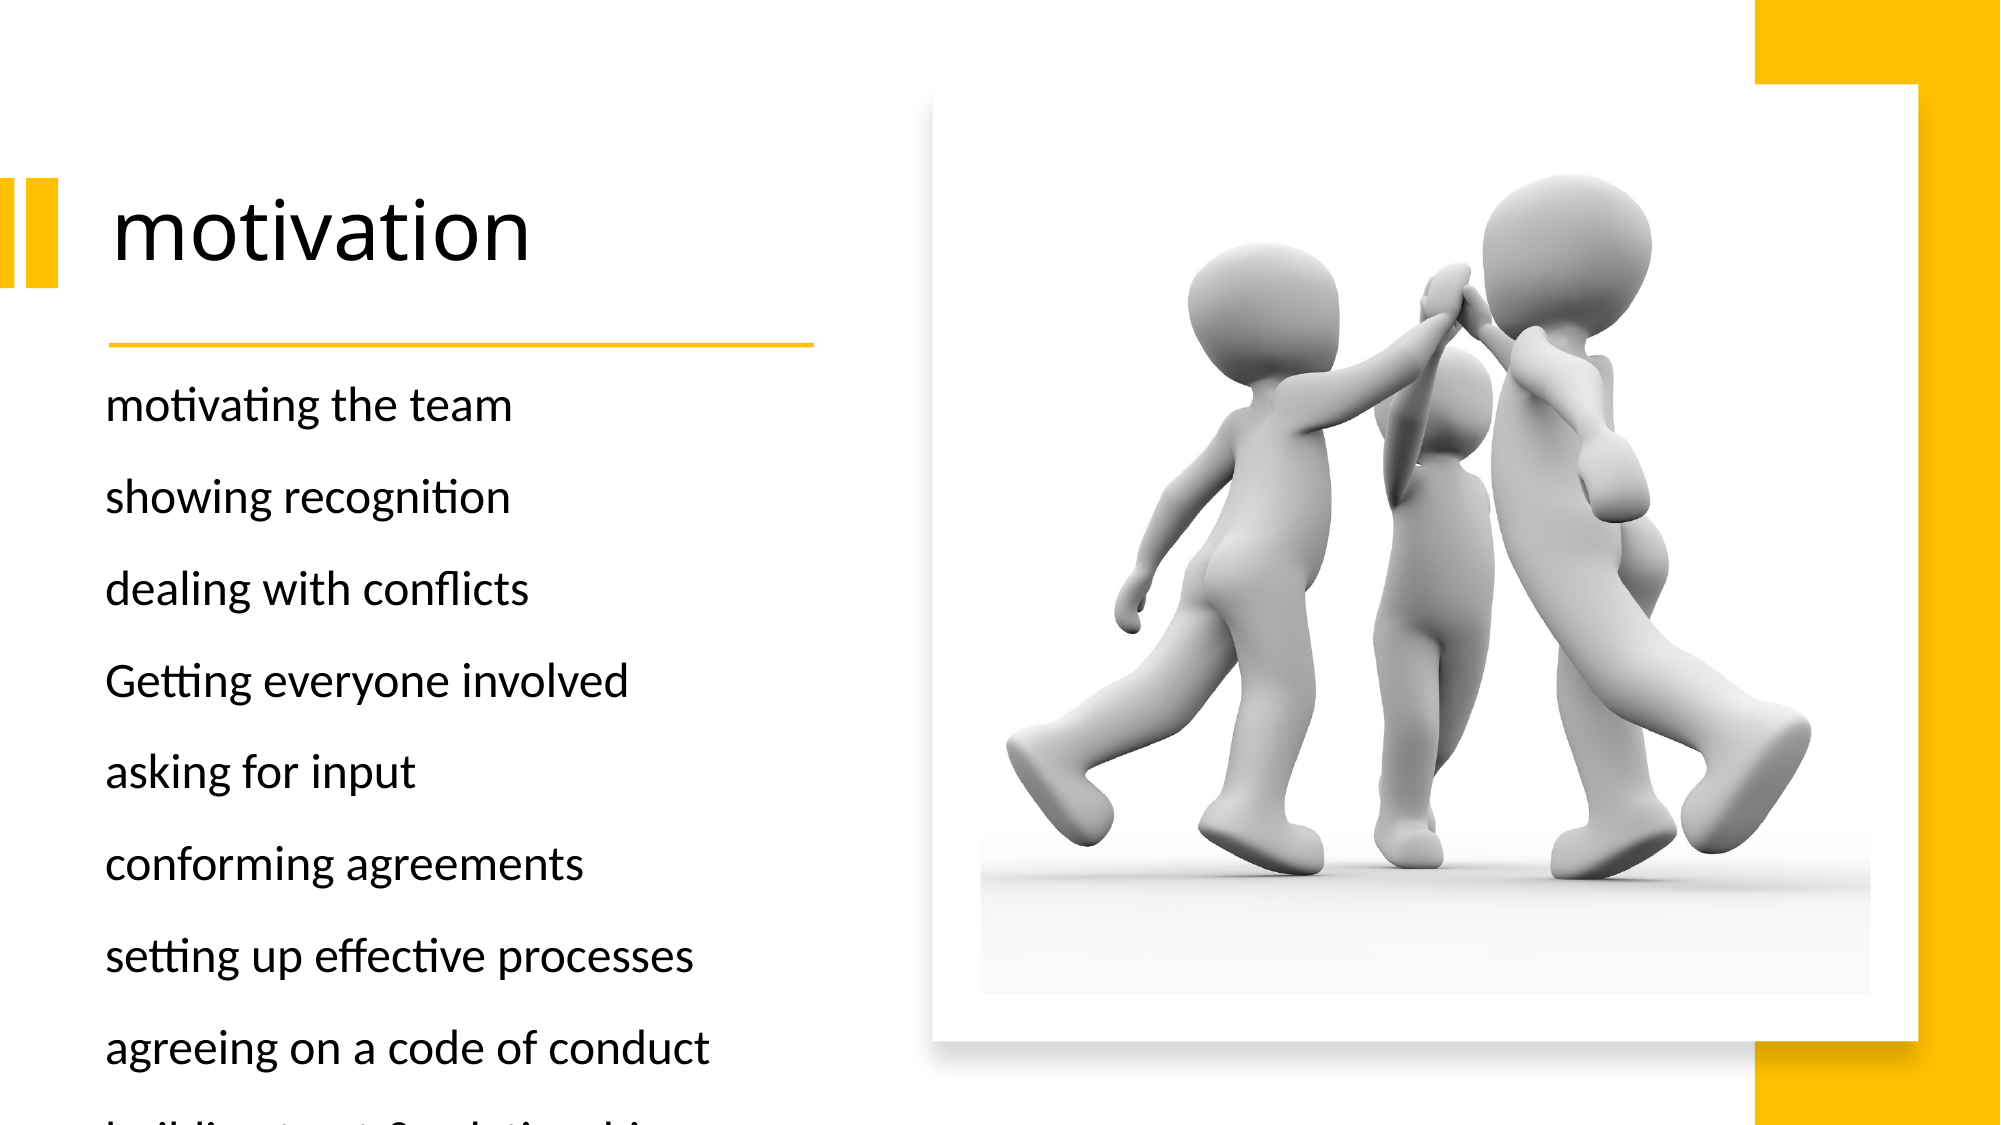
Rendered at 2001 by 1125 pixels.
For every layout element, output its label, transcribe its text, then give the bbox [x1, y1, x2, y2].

text_box [1754, 0, 2000, 1125]
text_box [0, 0, 1754, 1125]
text_box [108, 342, 815, 348]
picture [980, 131, 1871, 994]
text_box [932, 83, 1919, 1042]
list motivating the team showing recognition dealing with conflicts Getting everyone involved asking for input conforming agreements setting up effective processes agreeing on a code of conduct building trust & relationships [90, 352, 926, 1125]
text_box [0, 177, 59, 289]
title motivation [96, 140, 845, 326]
